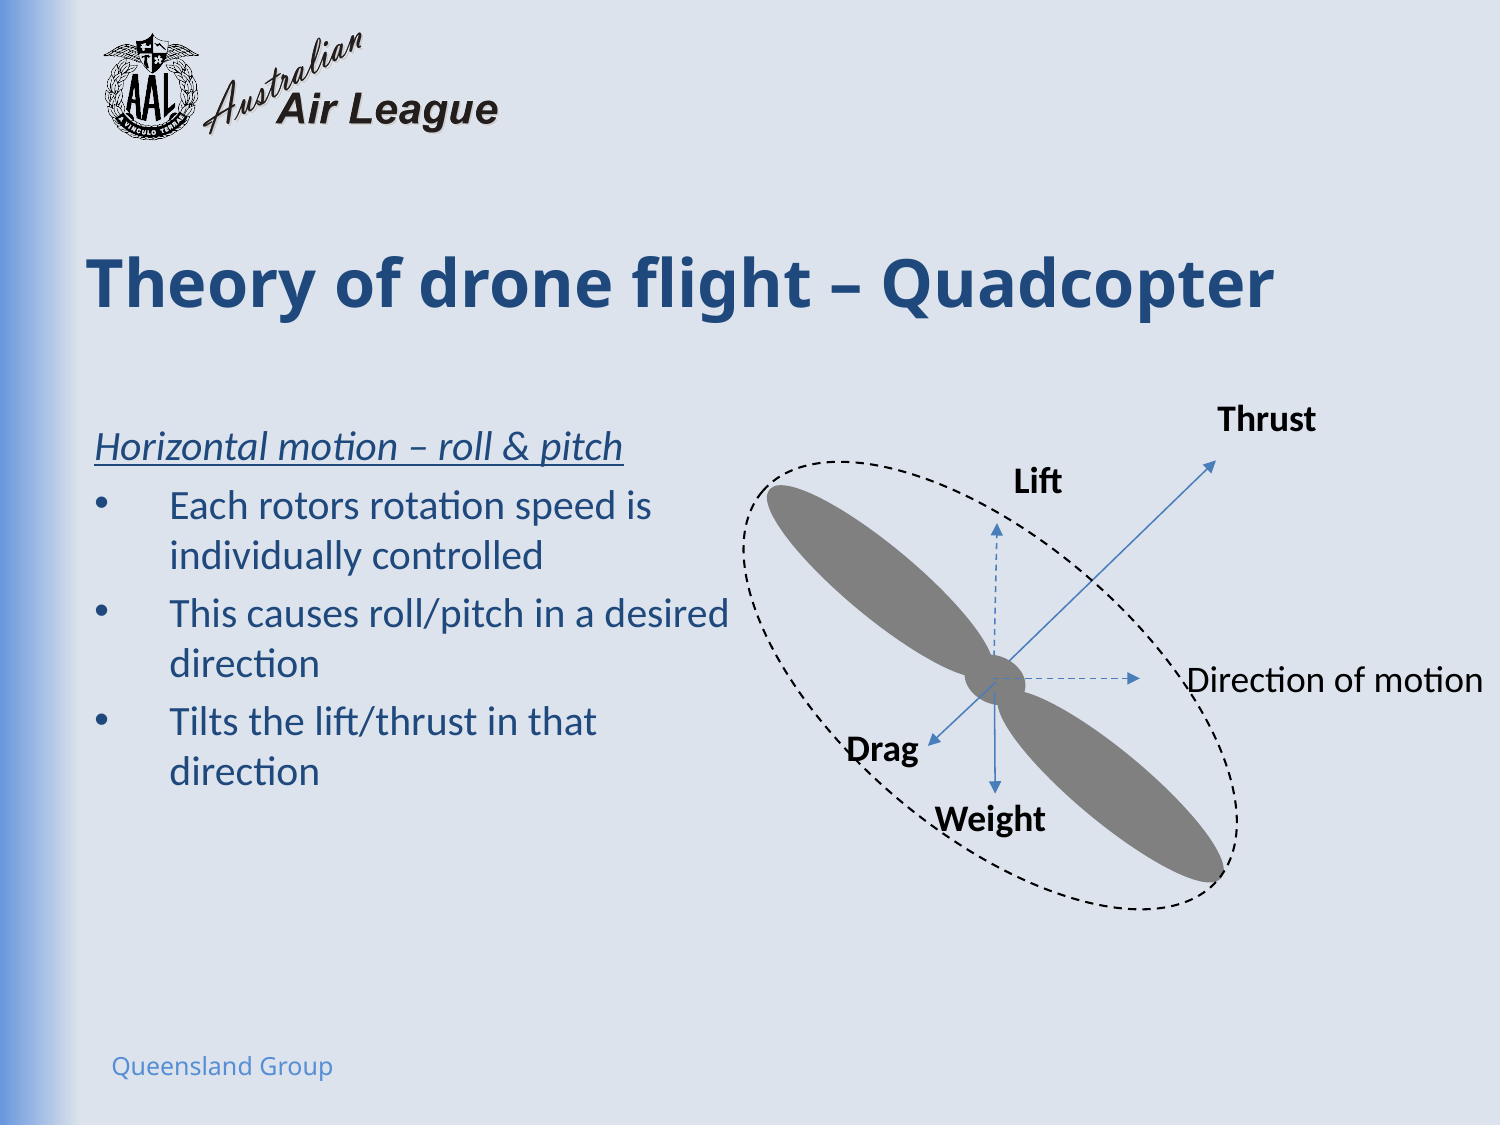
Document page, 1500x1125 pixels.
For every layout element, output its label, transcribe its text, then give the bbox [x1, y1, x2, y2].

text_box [690, 385, 1500, 854]
title Theory of drone flight – Quadcopter [70, 210, 1369, 352]
text_box Queensland Group [70, 1042, 375, 1090]
picture [0, 0, 1500, 1125]
text_box Horizontal motion – roll & pitch Each rotors rotation speed is individually controlled This causes roll/pitch in a desired direction Tilts the lift/thrust in that direction [79, 411, 685, 828]
